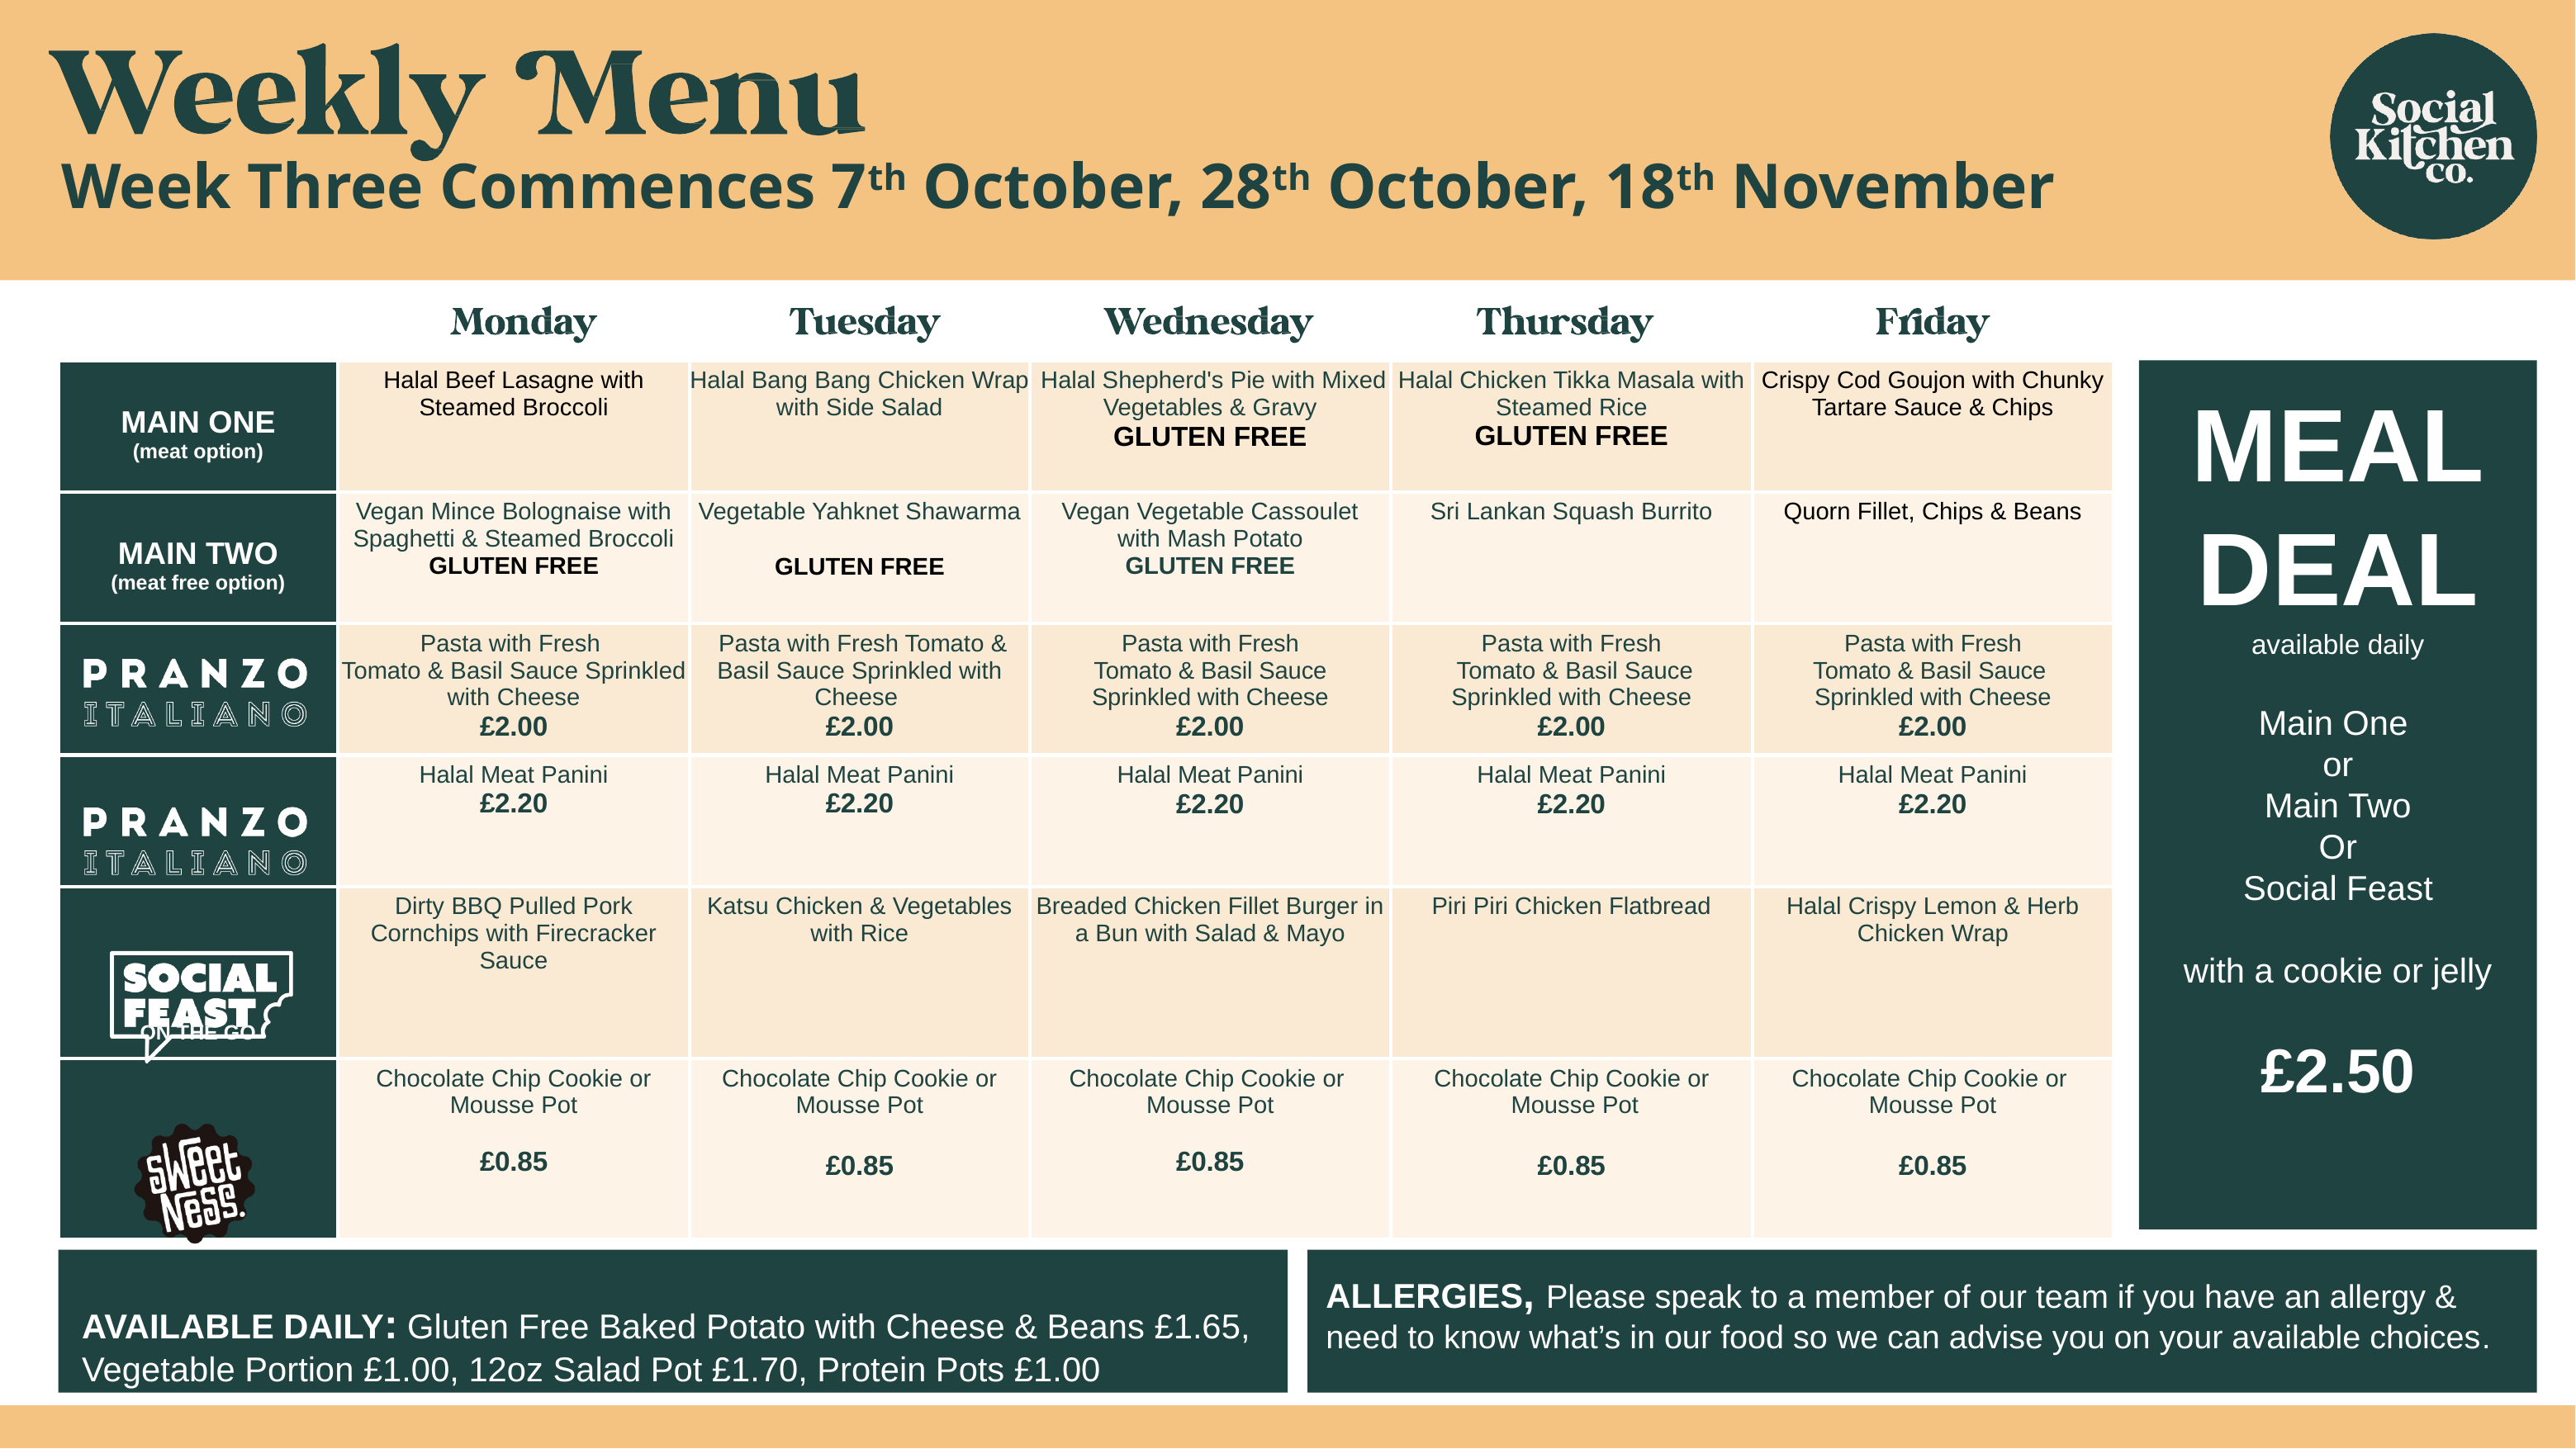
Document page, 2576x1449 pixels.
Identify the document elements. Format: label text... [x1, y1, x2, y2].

text_box [709, 72, 788, 135]
text_box [58, 1249, 1288, 1393]
table_cell Halal Meat Panini £2.20 [691, 757, 1028, 885]
table_header Halal Beef Lasagne with Steamed Broccoli [339, 362, 688, 490]
text_box [1307, 1249, 2537, 1393]
text_box [297, 43, 369, 135]
text_box [1103, 308, 1146, 335]
table_cell Halal Meat Panini £2.20 [1754, 757, 2112, 885]
table_cell Chocolate Chip Cookie or Mousse Pot £0.85 [1754, 1060, 2112, 1238]
table_cell Chocolate Chip Cookie or Mousse Pot £0.85 [1032, 1060, 1389, 1238]
text_box [789, 73, 866, 136]
table_cell Chocolate Chip Cookie or Mousse Pot £0.85 [1392, 1060, 1751, 1238]
text_box [916, 315, 941, 343]
table_cell [60, 625, 336, 753]
text_box [1571, 315, 1587, 335]
table_cell Dirty BBQ Pulled Pork Cornchips with Firecracker Sauce [339, 888, 688, 1057]
text_box [1501, 305, 1527, 335]
text_box [897, 315, 918, 335]
picture [79, 656, 309, 732]
text_box [49, 50, 183, 135]
text_box [1211, 315, 1230, 335]
picture [79, 805, 309, 881]
table_cell Piri Piri Chicken Flatbread [1392, 888, 1751, 1057]
text_box [409, 74, 486, 140]
table_cell Halal Meat Panini £2.20 [1032, 757, 1389, 885]
table_header Crispy Cod Goujon with Chunky Tartare Sauce & Chips [1754, 362, 2112, 490]
text_box [1924, 305, 1967, 335]
text_box [173, 72, 233, 135]
table_cell Chocolate Chip Cookie or Mousse Pot £0.85 [691, 1060, 1028, 1238]
table_cell Pasta with Fresh Tomato & Basil Sauce Sprinkled with Cheese £2.00 [1754, 625, 2112, 753]
text_box [1231, 315, 1247, 335]
text_box [1143, 315, 1162, 335]
text_box [857, 315, 874, 335]
table_cell Pasta with Fresh Tomato & Basil Sauce Sprinkled with Cheese £2.00 [691, 625, 1028, 753]
table_cell Chocolate Chip Cookie or Mousse Pot £0.85 [339, 1060, 688, 1238]
table_cell [60, 1060, 336, 1238]
table_header Halal Chicken Tikka Masala with Steamed Rice GLUTEN FREE [1392, 362, 1751, 490]
table_cell Quorn Fillet, Chips & Beans [1754, 494, 2112, 622]
table_cell Pasta with Fresh Tomato & Basil Sauce Sprinkled with Cheese £2.00 [339, 625, 688, 753]
table_cell Sri Lankan Squash Burrito [1392, 494, 1751, 622]
text_box [1247, 305, 1291, 335]
text_box [0, 0, 2576, 281]
table_cell [60, 757, 336, 885]
picture [130, 1120, 258, 1248]
text_box [515, 50, 646, 135]
table_cell Katsu Chicken & Vegetables with Rice [691, 888, 1028, 1057]
table_cell Halal Crispy Lemon & Herb Chicken Wrap [1754, 888, 2112, 1057]
text_box ALLERGIES, Please speak to a member of our team if you have an allergy & need to know what’s in our food so we can advise you on your available choices. [1313, 1261, 2517, 1362]
picture [2330, 33, 2537, 239]
text_box [531, 305, 575, 335]
table_header Halal Bang Bang Chicken Wrap with Side Salad [691, 362, 1028, 490]
table_cell Vegan Vegetable Cassoulet with Mash Potato GLUTEN FREE [1032, 494, 1389, 622]
table_cell Vegan Mince Bolognaise with Spaghetti & Steamed Broccoli GLUTEN FREE [339, 494, 688, 622]
text_box [1876, 307, 1924, 335]
text_box [236, 72, 296, 135]
text_box [1476, 308, 1501, 335]
text_box Week Three Commences 7th October, 28th October, 18th November [49, 140, 2259, 228]
text_box [450, 308, 485, 335]
text_box [572, 315, 598, 343]
text_box [1630, 315, 1654, 343]
text_box [1163, 305, 1210, 335]
text_box [485, 315, 505, 335]
table_header Halal Shepherd's Pie with Mixed Vegetables & Gravy GLUTEN FREE [1032, 362, 1389, 490]
table_cell Pasta with Fresh Tomato & Basil Sauce Sprinkled with Cheese £2.00 [1032, 625, 1389, 753]
picture [104, 940, 297, 1068]
text_box [505, 315, 530, 335]
text_box [875, 305, 897, 335]
table_cell Breaded Chicken Fillet Burger in a Bun with Salad & Mayo [1032, 888, 1389, 1057]
table_cell ON THE GO [60, 888, 336, 1057]
text_box [790, 308, 837, 335]
text_box MEAL DEAL available daily Main One or Main Two Or Social Feast with a cookie or jelly £2.50 [2154, 372, 2521, 1112]
table_cell Halal Meat Panini £2.20 [339, 757, 688, 885]
table_cell Halal Meat Panini £2.20 [1392, 757, 1751, 885]
text_box [0, 1405, 2576, 1448]
text_box [1289, 315, 1314, 343]
text_box [837, 315, 856, 335]
text_box [1587, 305, 1631, 335]
table_cell Pasta with Fresh Tomato & Basil Sauce Sprinkled with Cheese £2.00 [1392, 625, 1751, 753]
text_box [1966, 315, 1990, 343]
text_box AVAILABLE DAILY: Gluten Free Baked Potato with Cheese & Beans £1.65, Vegetable Portion £1.00, 12oz Salad Pot £1.70, Protein Pots £1.00 [69, 1290, 1360, 1395]
text_box [370, 43, 408, 135]
table_cell MAIN TWO (meat free option) [60, 494, 336, 622]
table_header MAIN ONE (meat option) [60, 362, 336, 490]
text_box [2138, 360, 2537, 1230]
table_cell Vegetable Yahknet Shawarma GLUTEN FREE [691, 494, 1028, 622]
text_box [648, 72, 708, 135]
text_box [1525, 315, 1570, 335]
